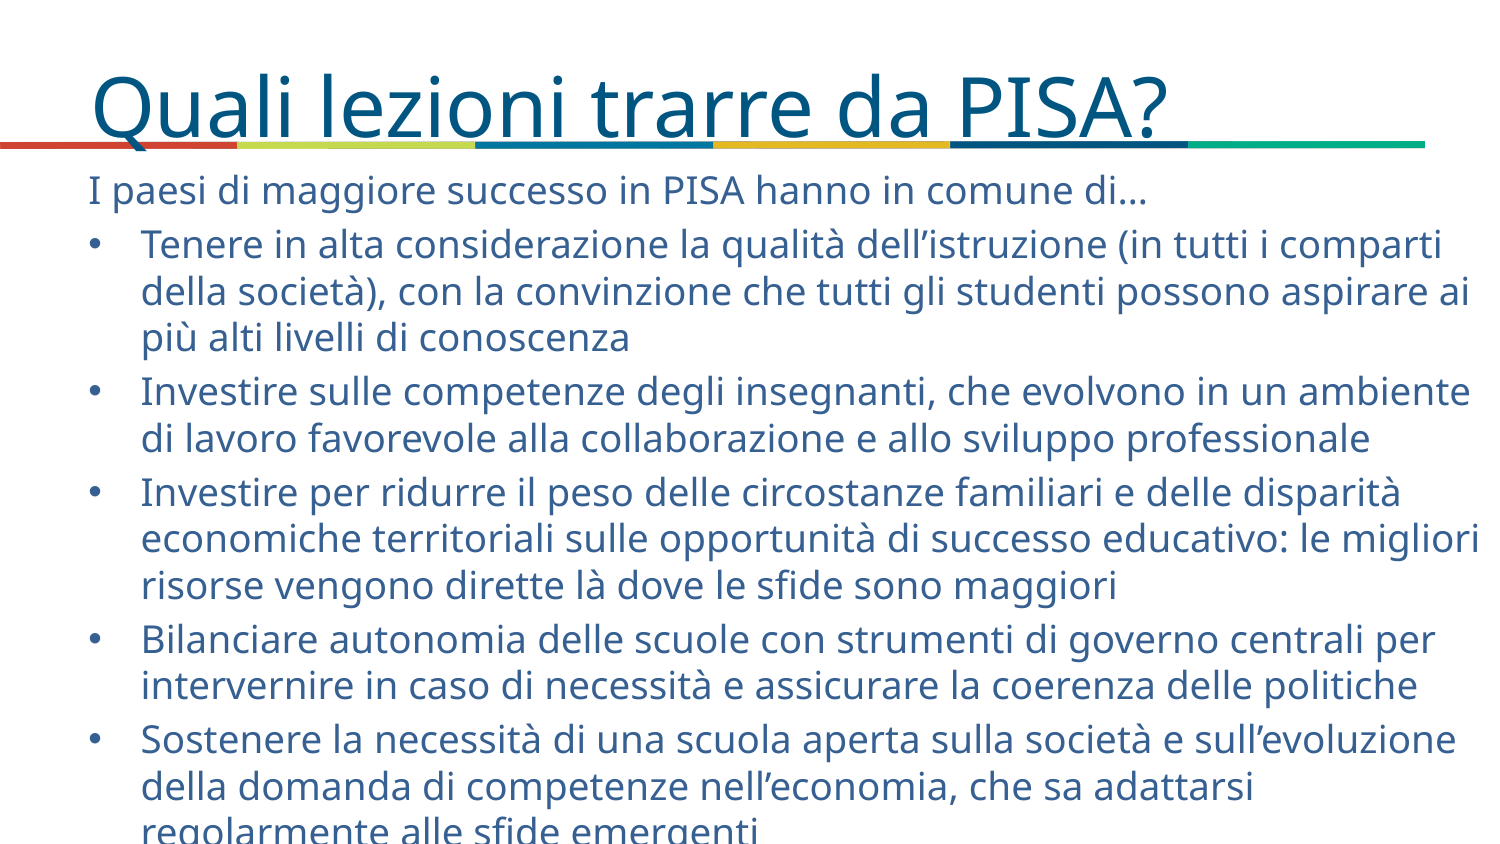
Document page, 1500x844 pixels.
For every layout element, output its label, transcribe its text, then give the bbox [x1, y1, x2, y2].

text_box I paesi di maggiore successo in PISA hanno in comune di… Tenere in alta considerazione la qualità dell’istruzione (in tutti i comparti della società), con la convinzione che tutti gli studenti possono aspirare ai più alti livelli di conoscenza Investire sulle competenze degli insegnanti, che evolvono in un ambiente di lavoro favorevole alla collaborazione e allo sviluppo professionale Investire per ridurre il peso delle circostanze familiari e delle disparità economiche territoriali sulle opportunità di successo educativo: le migliori risorse vengono dirette là dove le sfide sono maggiori Bilanciare autonomia delle scuole con strumenti di governo centrali per intervernire in caso di necessità e assicurare la coerenza delle politiche Sostenere la necessità di una scuola aperta sulla società e sull’evoluzione della domanda di competenze nell’economia, che sa adattarsi regolarmente alle sfide emergenti [73, 158, 1499, 844]
title Quali lezioni trarre da PISA? [74, 33, 1475, 175]
